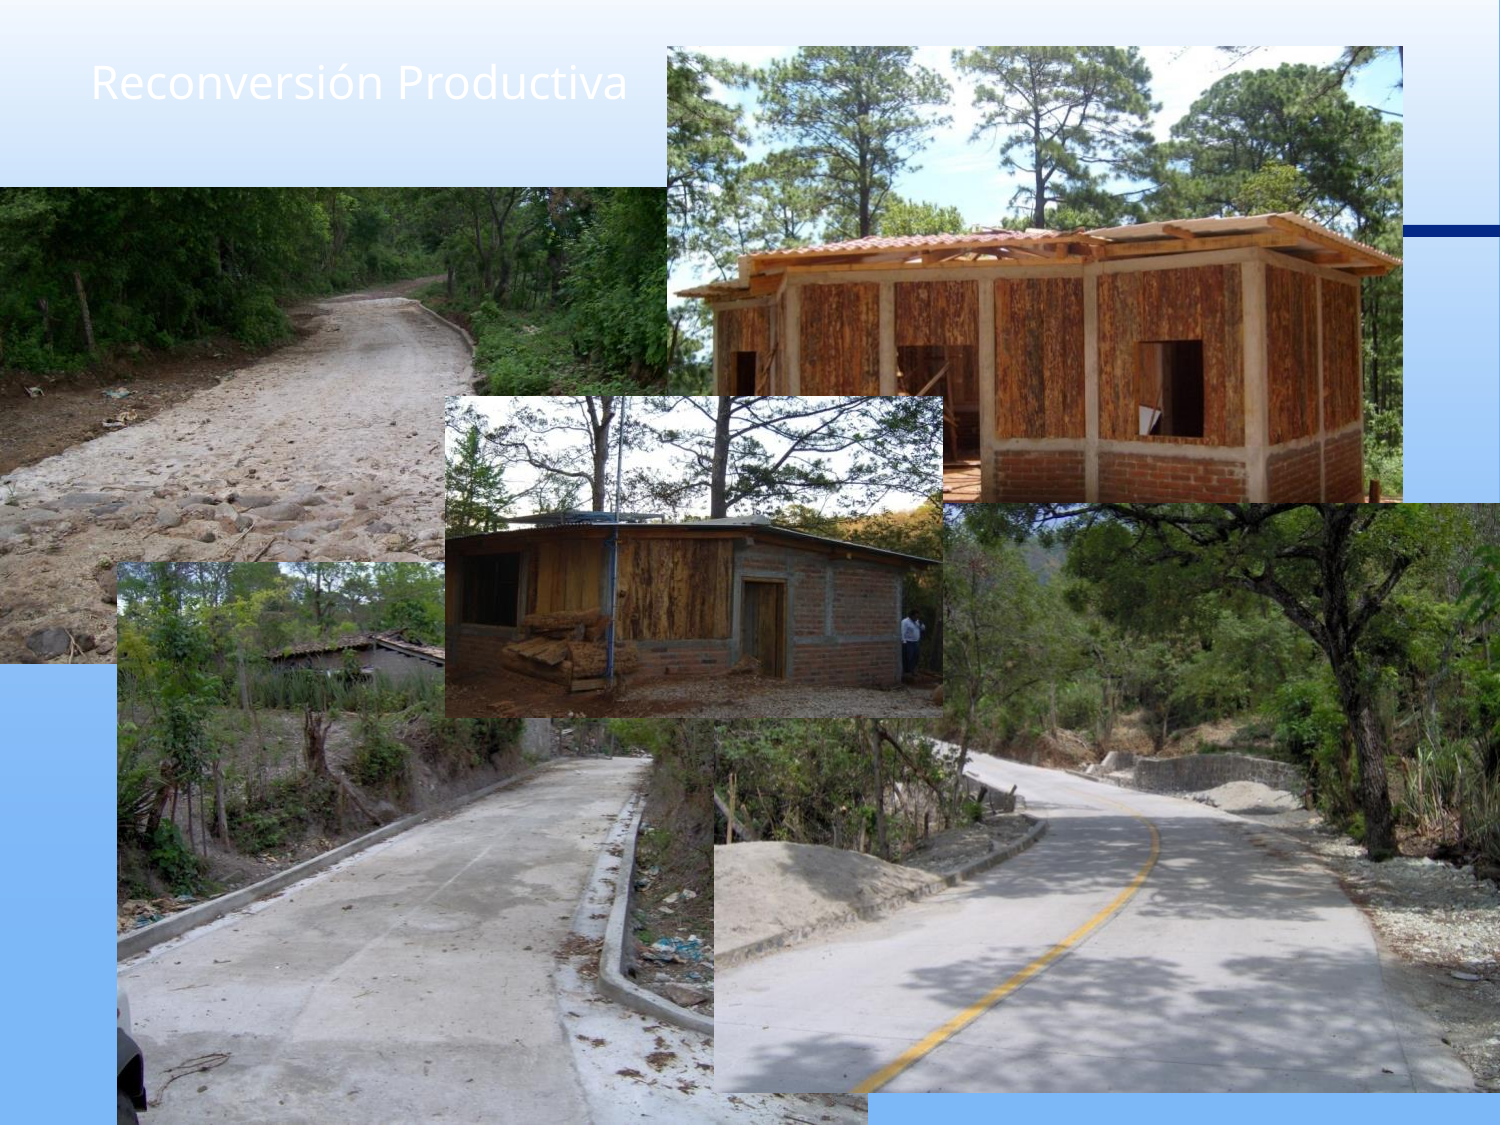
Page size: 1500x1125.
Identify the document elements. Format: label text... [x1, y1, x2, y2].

title Reconversión Productiva [75, 45, 985, 118]
picture [0, 46, 1500, 1125]
